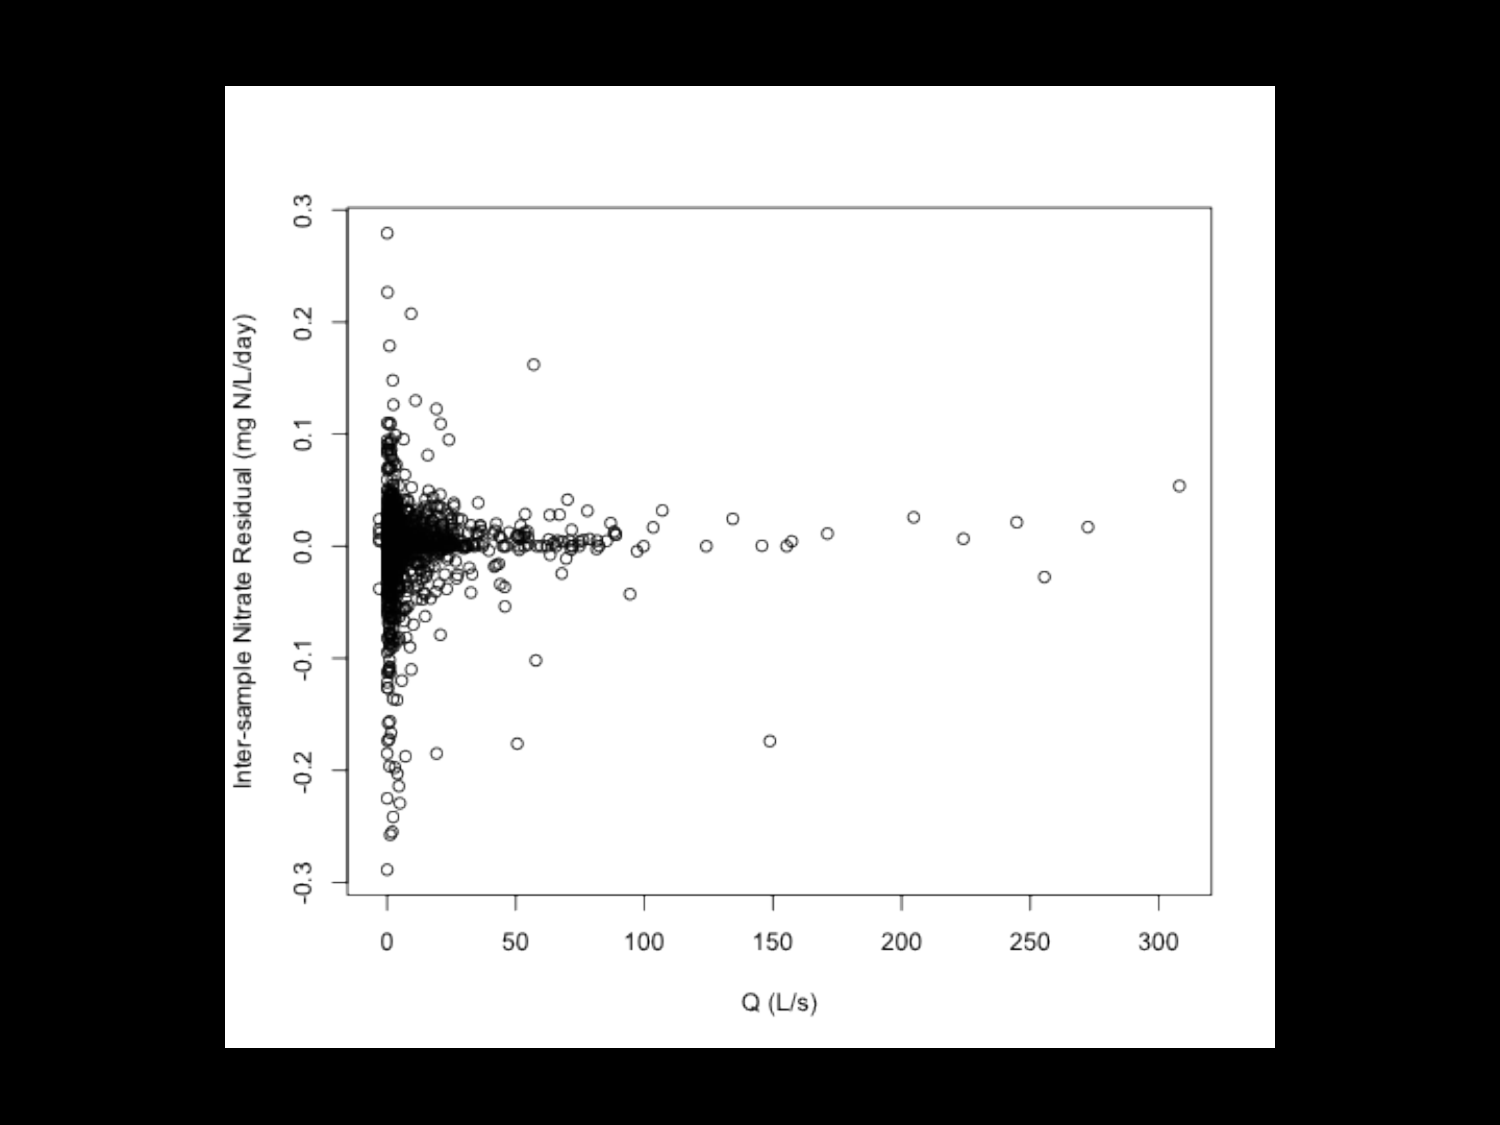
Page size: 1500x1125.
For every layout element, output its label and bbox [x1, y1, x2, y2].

picture [224, 85, 1276, 1049]
